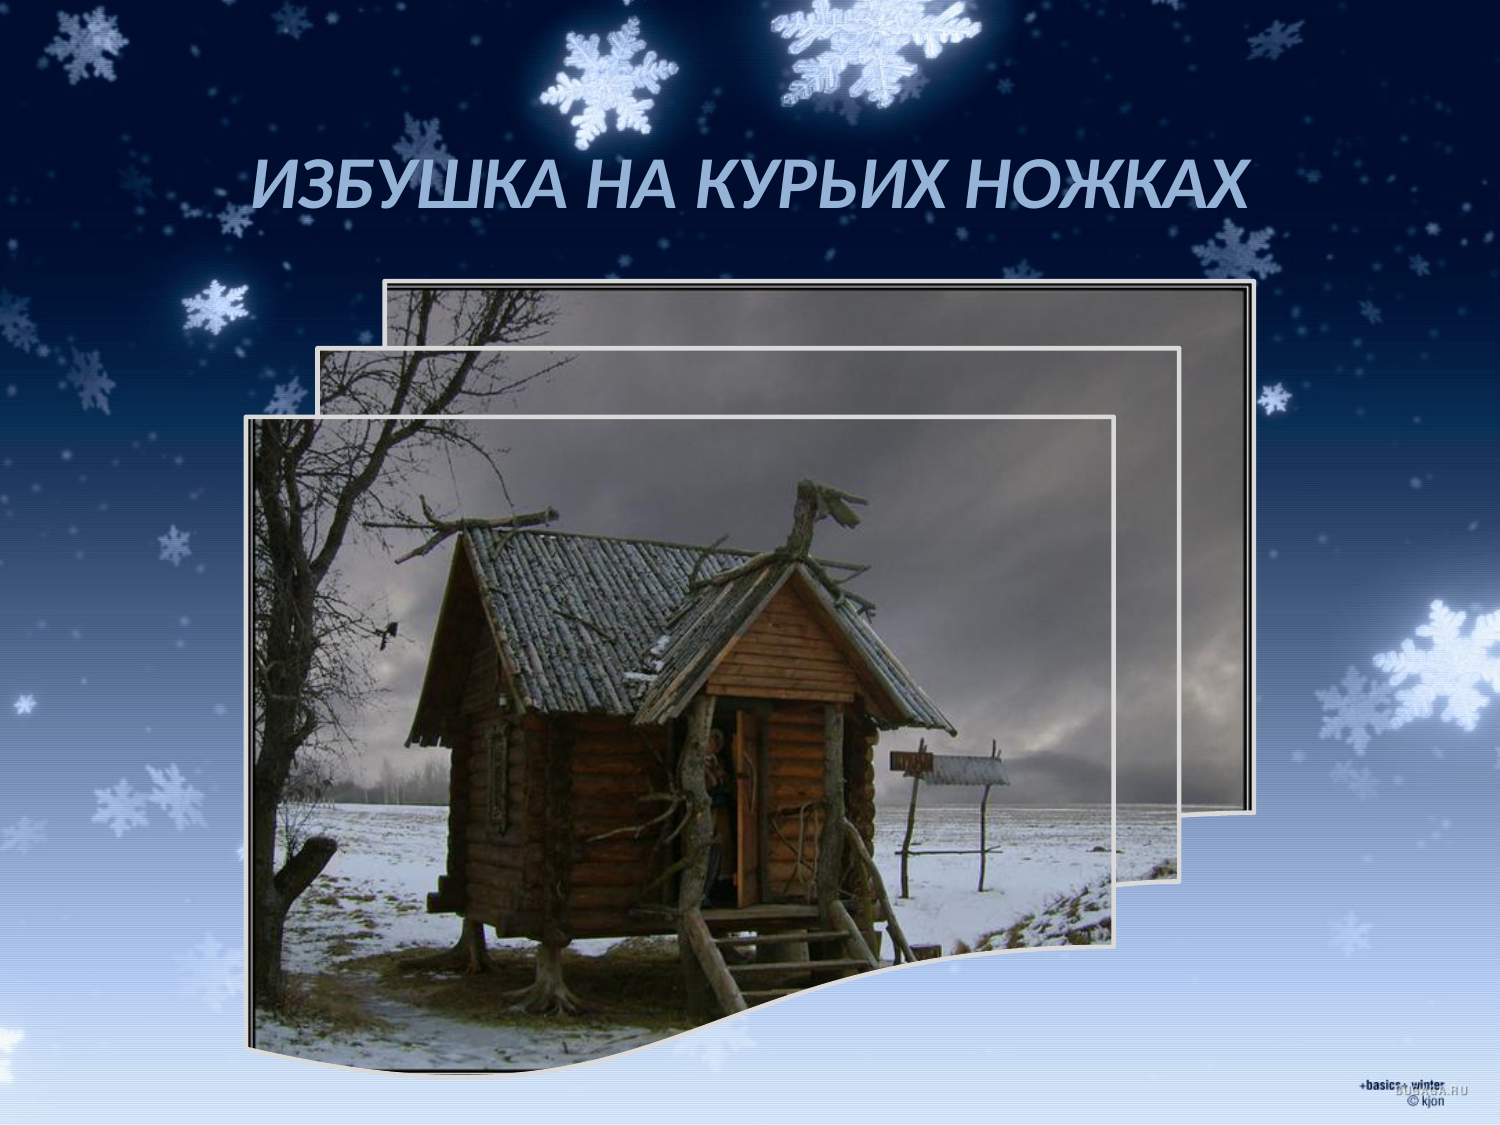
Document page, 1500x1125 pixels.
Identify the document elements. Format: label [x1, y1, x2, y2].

list [245, 280, 1255, 1080]
picture [0, 0, 1500, 1125]
